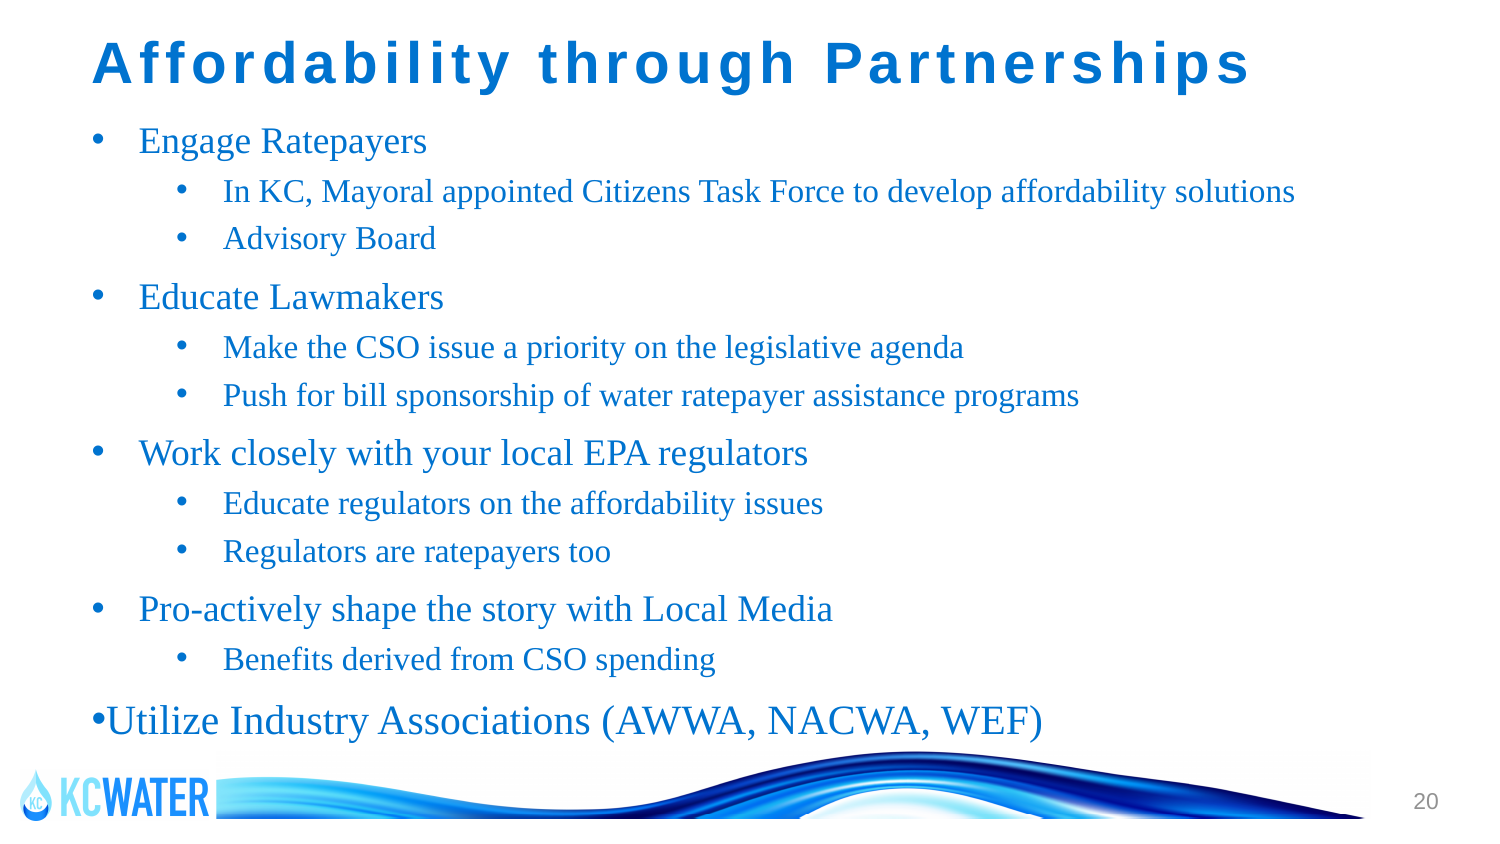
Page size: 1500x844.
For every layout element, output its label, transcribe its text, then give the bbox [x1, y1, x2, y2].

slide_number 20 [1370, 784, 1454, 817]
picture [20, 769, 209, 821]
list Engage Ratepayers In KC, Mayoral appointed Citizens Task Force to develop affordability solutions Advisory Board Educate Lawmakers Make the CSO issue a priority on the legislative agenda Push for bill sponsorship of water ratepayer assistance programs Work closely with your local EPA regulators Educate regulators on the affordability issues Regulators are ratepayers too Pro-actively shape the story with Local Media Benefits derived from CSO spending Utilize Industry Associations (AWWA, NACWA, WEF) [76, 108, 1371, 717]
picture [216, 750, 1371, 819]
title Affordability through Partnerships [76, 25, 1371, 108]
